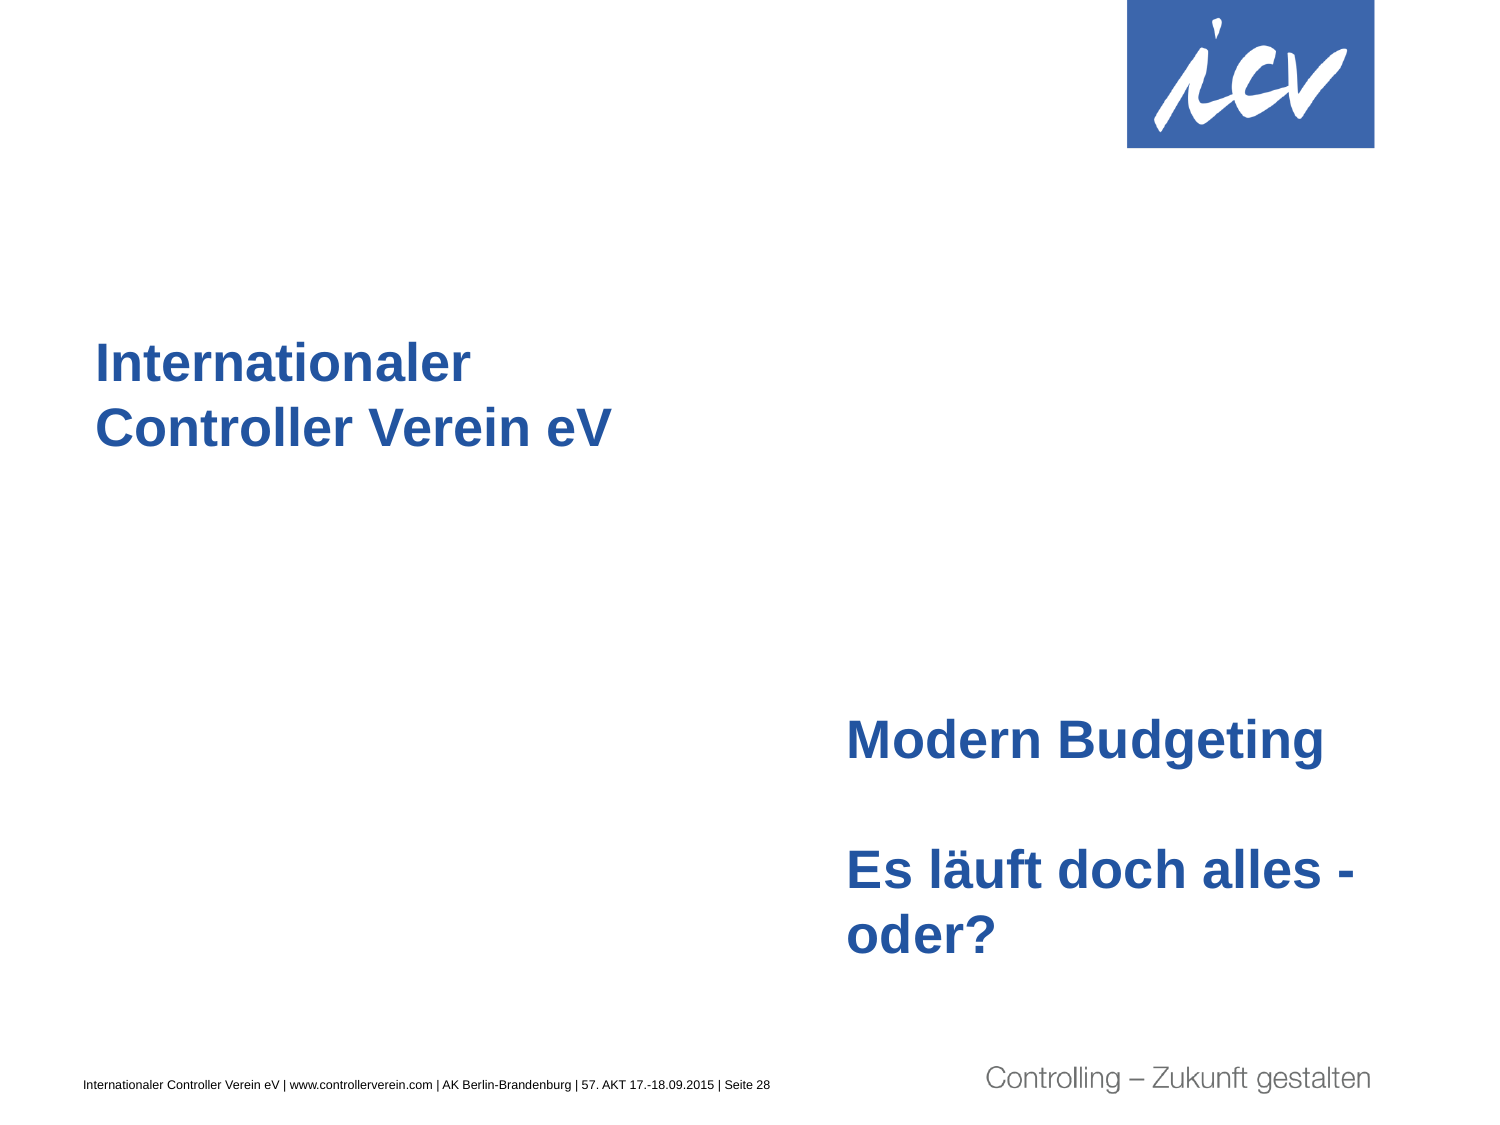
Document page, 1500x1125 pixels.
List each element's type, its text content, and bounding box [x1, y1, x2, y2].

text_box Modern Budgeting Es läuft doch alles - oder? [832, 586, 1447, 972]
picture [1126, 0, 1375, 149]
title Internationaler Controller Verein eV [79, 170, 774, 465]
picture [986, 1065, 1370, 1094]
